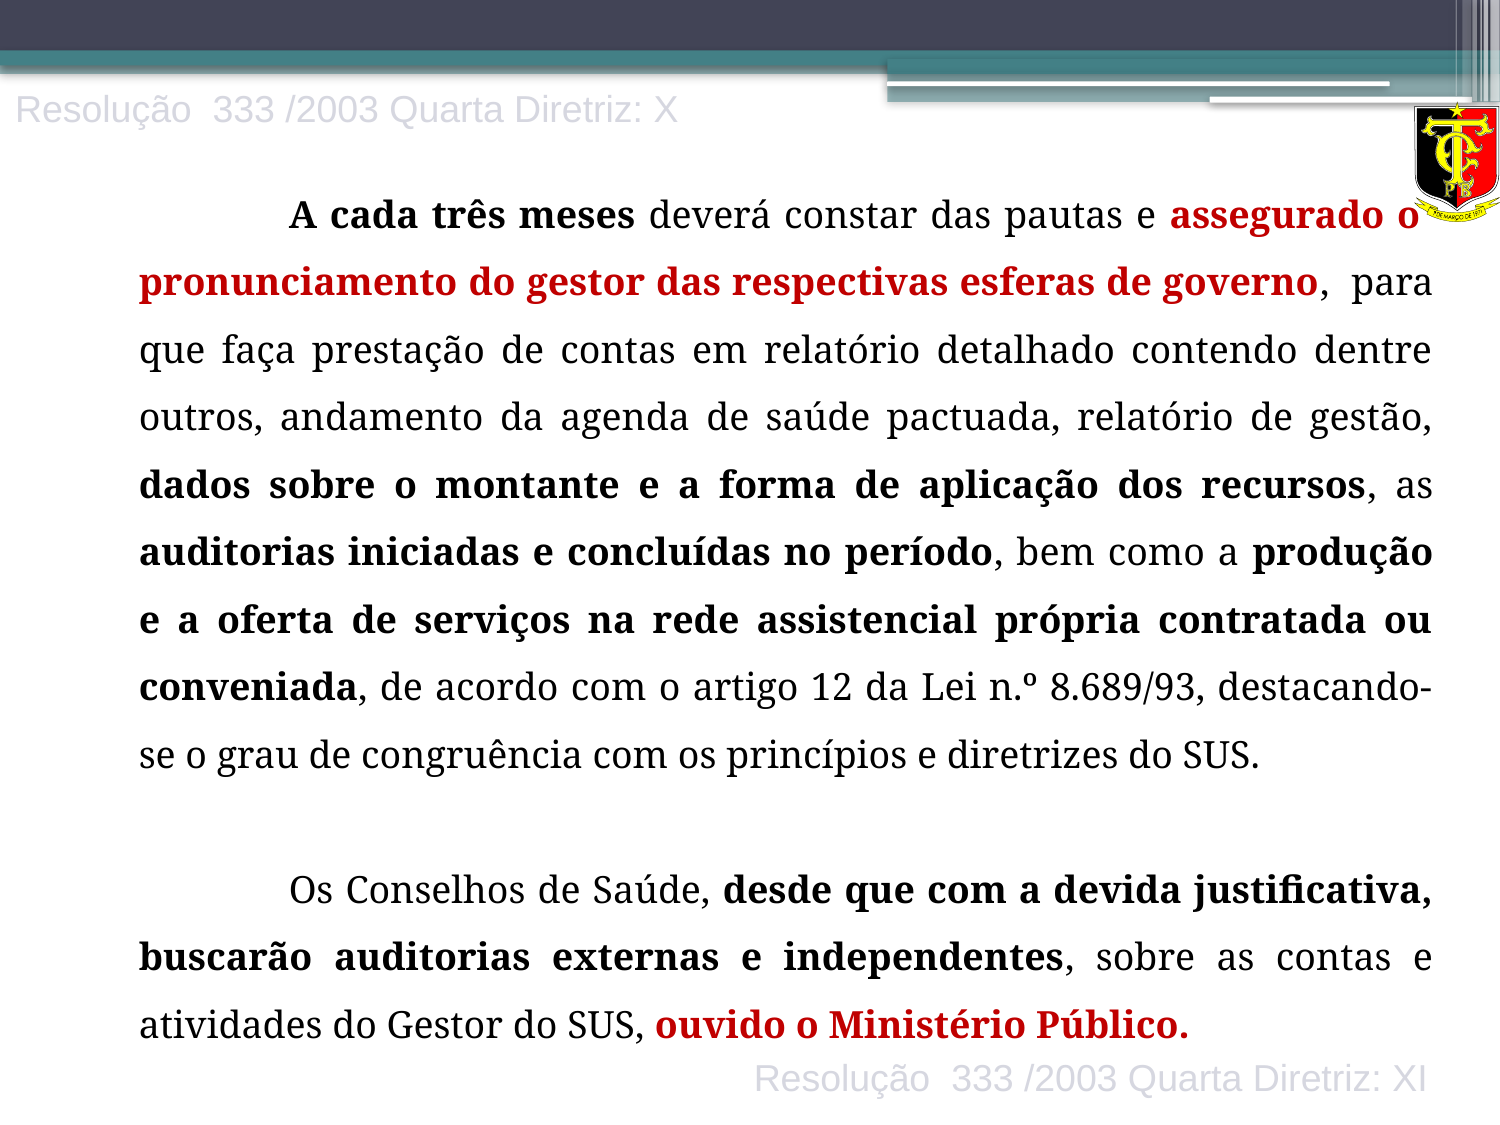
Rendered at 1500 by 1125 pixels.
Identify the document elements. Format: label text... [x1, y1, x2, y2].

text_box Resolução 333 /2003 Quarta Diretriz: X [0, 78, 695, 138]
text_box A cada três meses deverá constar das pautas e assegurado o pronunciamento do gestor das respectivas esferas de governo, para que faça prestação de contas em relatório detalhado contendo dentre outros, andamento da agenda de saúde pactuada, relatório de gestão, dados sobre o montante e a forma de aplicação dos recursos, as auditorias iniciadas e concluídas no período, bem como a produção e a oferta de serviços na rede assistencial própria contratada ou conveniada, de acordo com o artigo 12 da Lei n.º 8.689/93, destacando-se o grau de congruência com os princípios e diretrizes do SUS. Os Conselhos de Saúde, desde que com a devida justificativa, buscarão auditorias externas e independentes, sobre as contas e atividades do Gestor do SUS, ouvido o Ministério Público. [123, 160, 1449, 1054]
picture [1413, 101, 1500, 223]
text_box Resolução 333 /2003 Quarta Diretriz: XI [738, 1046, 1443, 1107]
